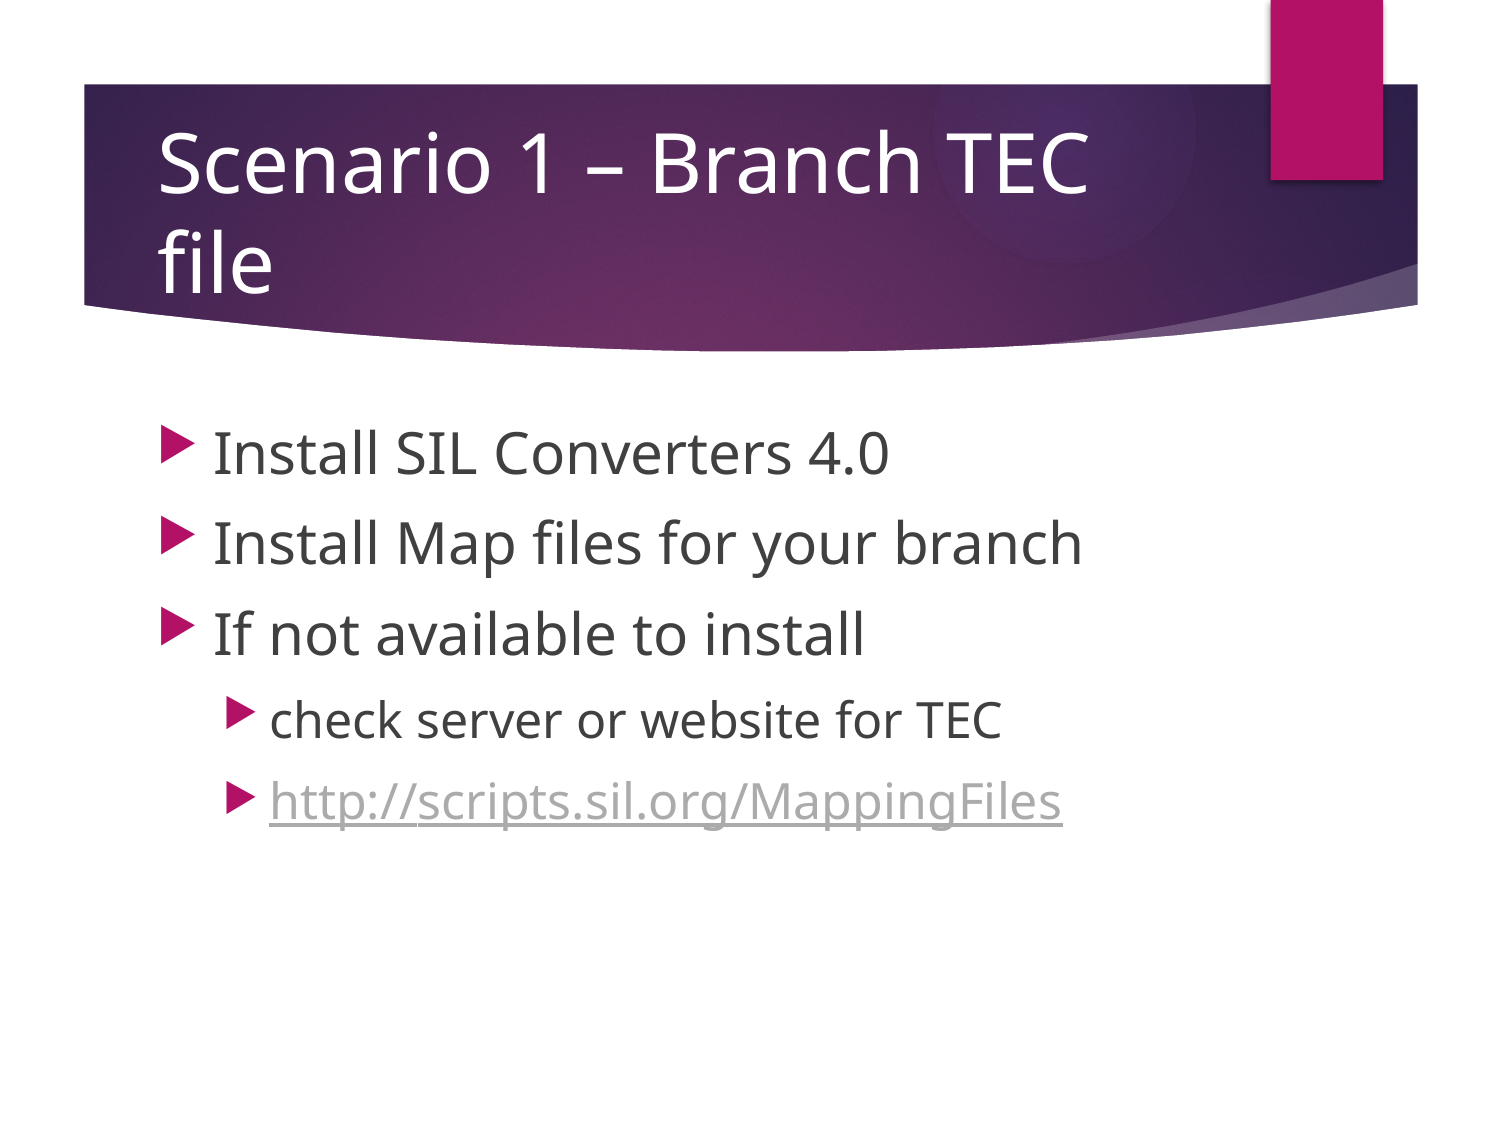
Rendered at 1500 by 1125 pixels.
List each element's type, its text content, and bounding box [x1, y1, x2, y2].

list Install SIL Converters 4.0 Install Map files for your branch If not available to install check server or website for TEC http://scripts.sil.org/MappingFiles [141, 408, 1183, 988]
title Scenario 1 – Branch TEC file [142, 152, 1183, 269]
